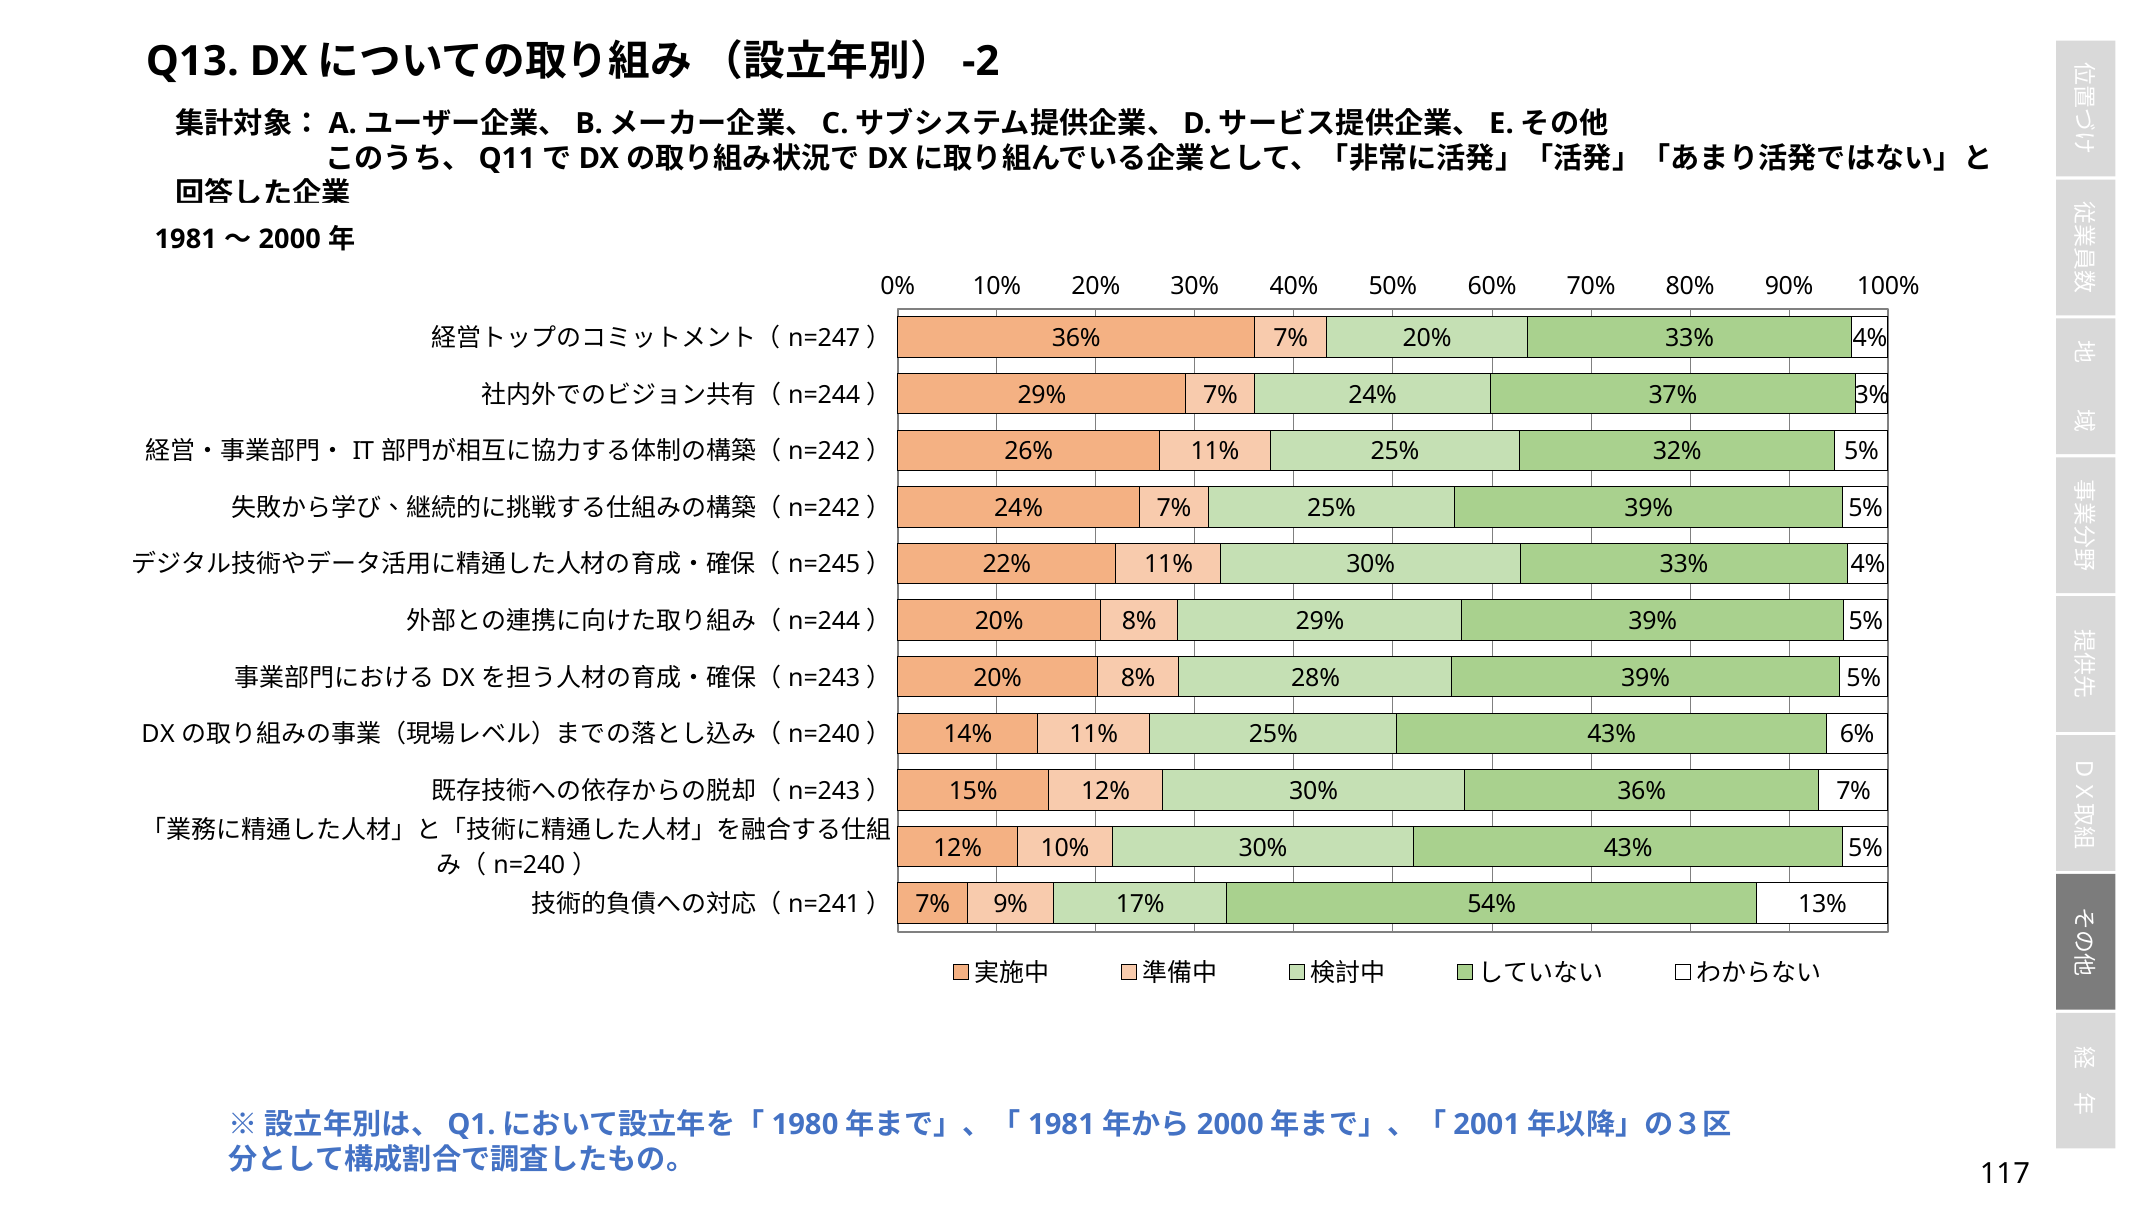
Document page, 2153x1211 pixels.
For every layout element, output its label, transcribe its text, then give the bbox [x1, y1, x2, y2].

text_box ※設立年別は、Q1.において設立年を「1980年まで」、「1981年から2000年まで」、「2001年以降」の３区分として構成割合で調査したもの。 [213, 1098, 1763, 1183]
chart [131, 202, 1954, 1057]
slide_number 116 [1954, 1147, 2056, 1186]
text_box 集計対象：A.ユーザー企業、B.メーカー企業、C.サブシステム提供企業、D.サービス提供企業、E.その他 このうち、Q11でDXの取り組み状況でDXに取り組んでいる企業として、「非常に活発」「活発」「あまり活発ではない」と回答した企業 [131, 97, 2022, 217]
text_box Q13. DXについての取り組み （設立年別）-2 [131, 26, 2022, 92]
